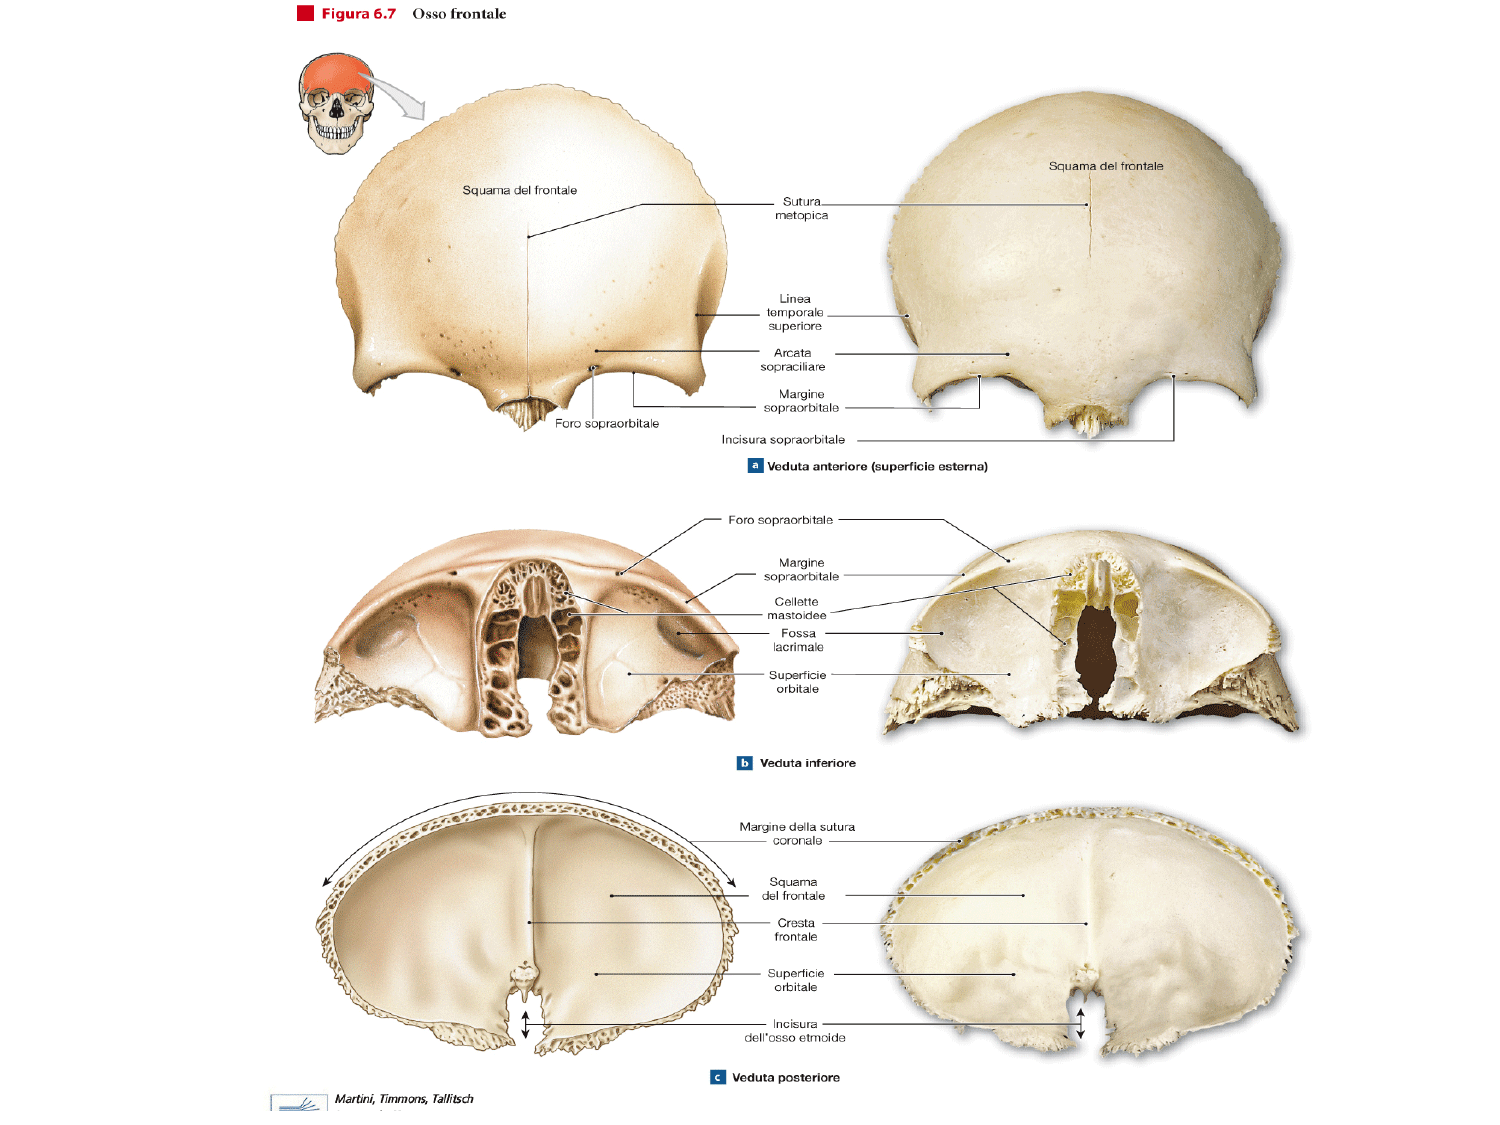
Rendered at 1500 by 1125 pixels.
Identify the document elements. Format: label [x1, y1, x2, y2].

picture [259, 0, 1335, 1111]
